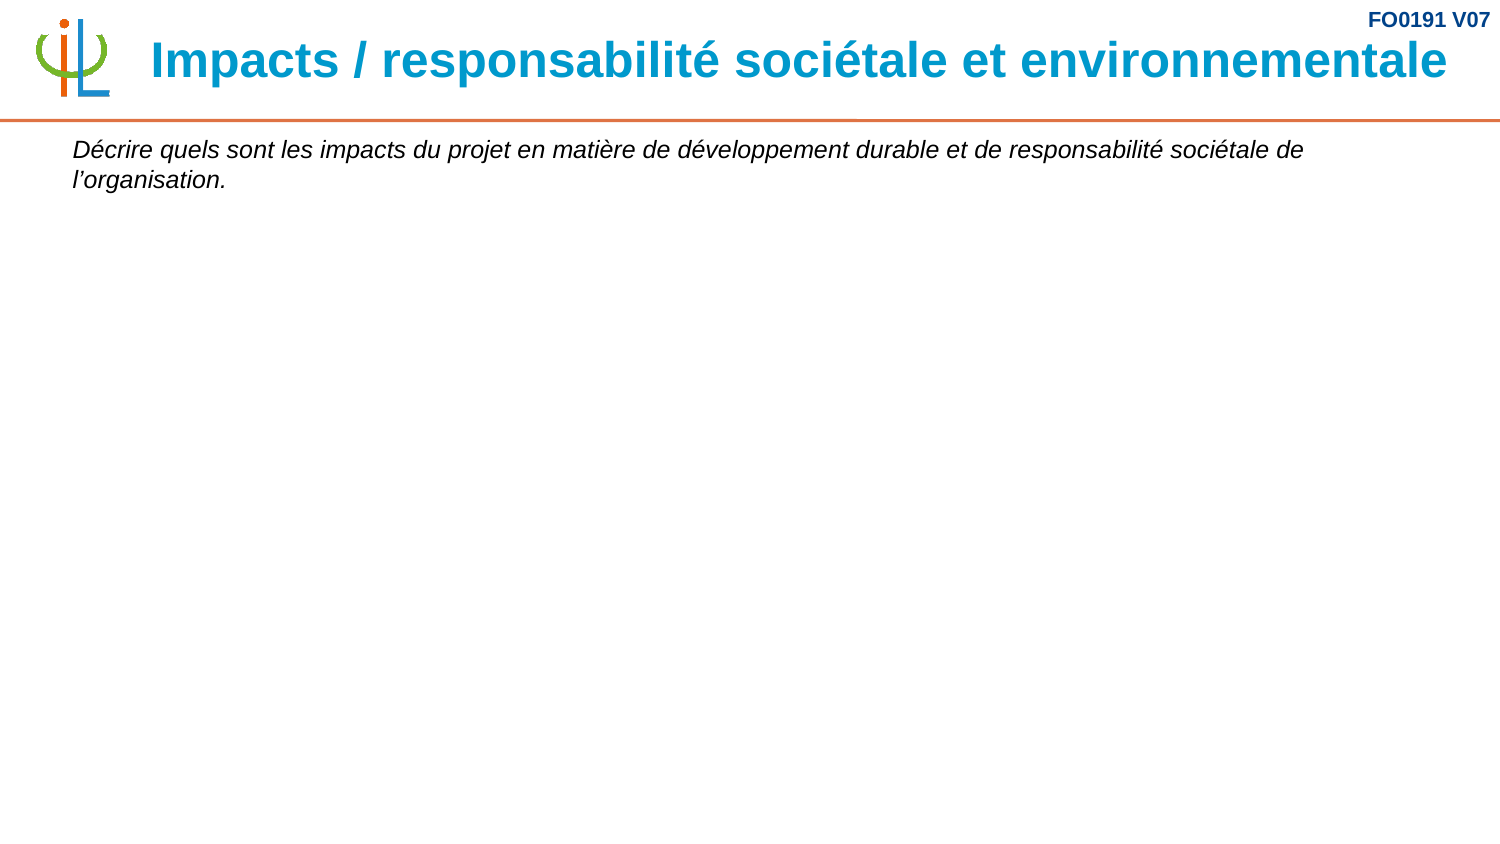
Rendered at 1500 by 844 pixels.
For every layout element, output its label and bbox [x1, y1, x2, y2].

picture [29, 14, 116, 101]
